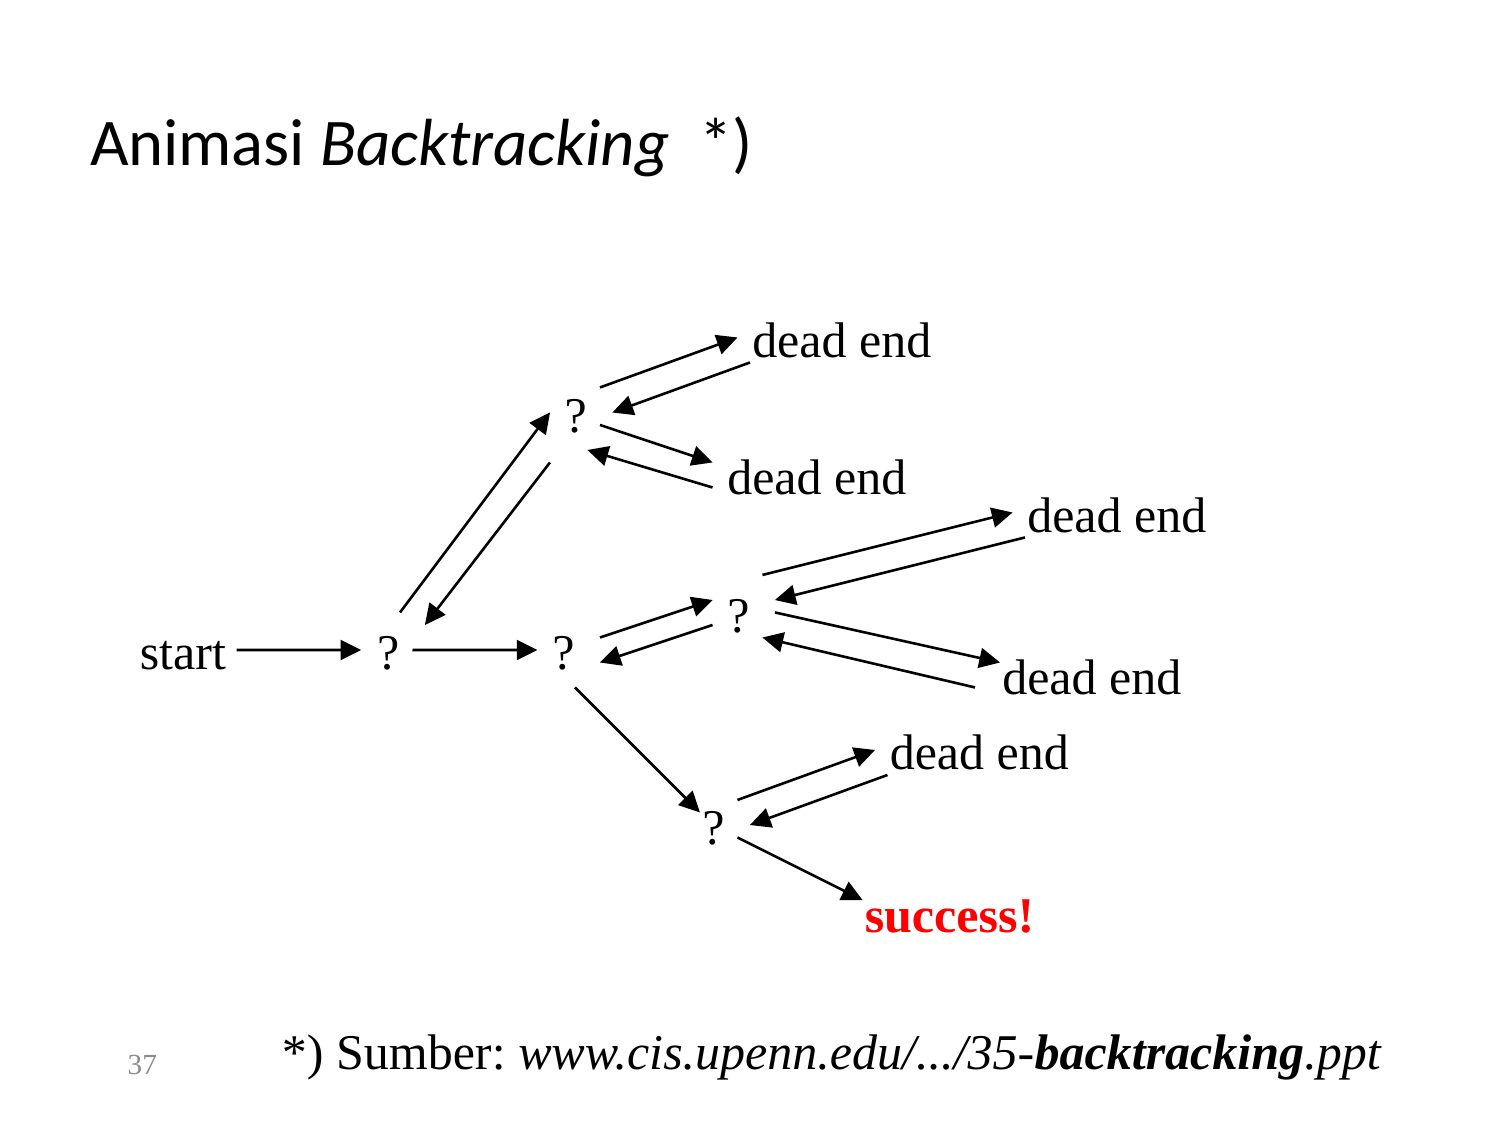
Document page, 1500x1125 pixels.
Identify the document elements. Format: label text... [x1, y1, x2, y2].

text_box [737, 837, 849, 901]
text_box ? [549, 374, 613, 450]
text_box success! [849, 874, 1113, 950]
text_box [774, 612, 987, 669]
text_box [600, 624, 713, 666]
text_box [236, 639, 362, 661]
text_box dead end [875, 712, 1138, 788]
text_box [574, 687, 687, 809]
text_box [774, 537, 1025, 606]
text_box [399, 412, 549, 613]
text_box ? [362, 612, 438, 688]
text_box [587, 446, 713, 488]
text_box [750, 774, 888, 828]
text_box [762, 632, 976, 688]
text_box ? [687, 787, 763, 863]
text_box start [125, 612, 250, 688]
text_box [599, 596, 712, 638]
text_box [599, 334, 737, 388]
text_box ? [537, 612, 613, 688]
text_box dead end [1012, 474, 1275, 550]
text_box dead end [987, 637, 1250, 713]
text_box [737, 747, 875, 801]
text_box dead end [737, 299, 1000, 375]
text_box ? [712, 574, 788, 650]
text_box [424, 462, 551, 625]
text_box dead end [712, 437, 975, 513]
text_box [612, 362, 751, 416]
text_box [599, 424, 712, 466]
text_box *) Sumber: www.cis.upenn.edu/.../35-backtracking.ppt [267, 1012, 1409, 1088]
slide_number 37 [112, 1025, 425, 1100]
text_box [762, 507, 1012, 576]
text_box [412, 639, 537, 661]
title Animasi Backtracking *) [75, 45, 1425, 233]
